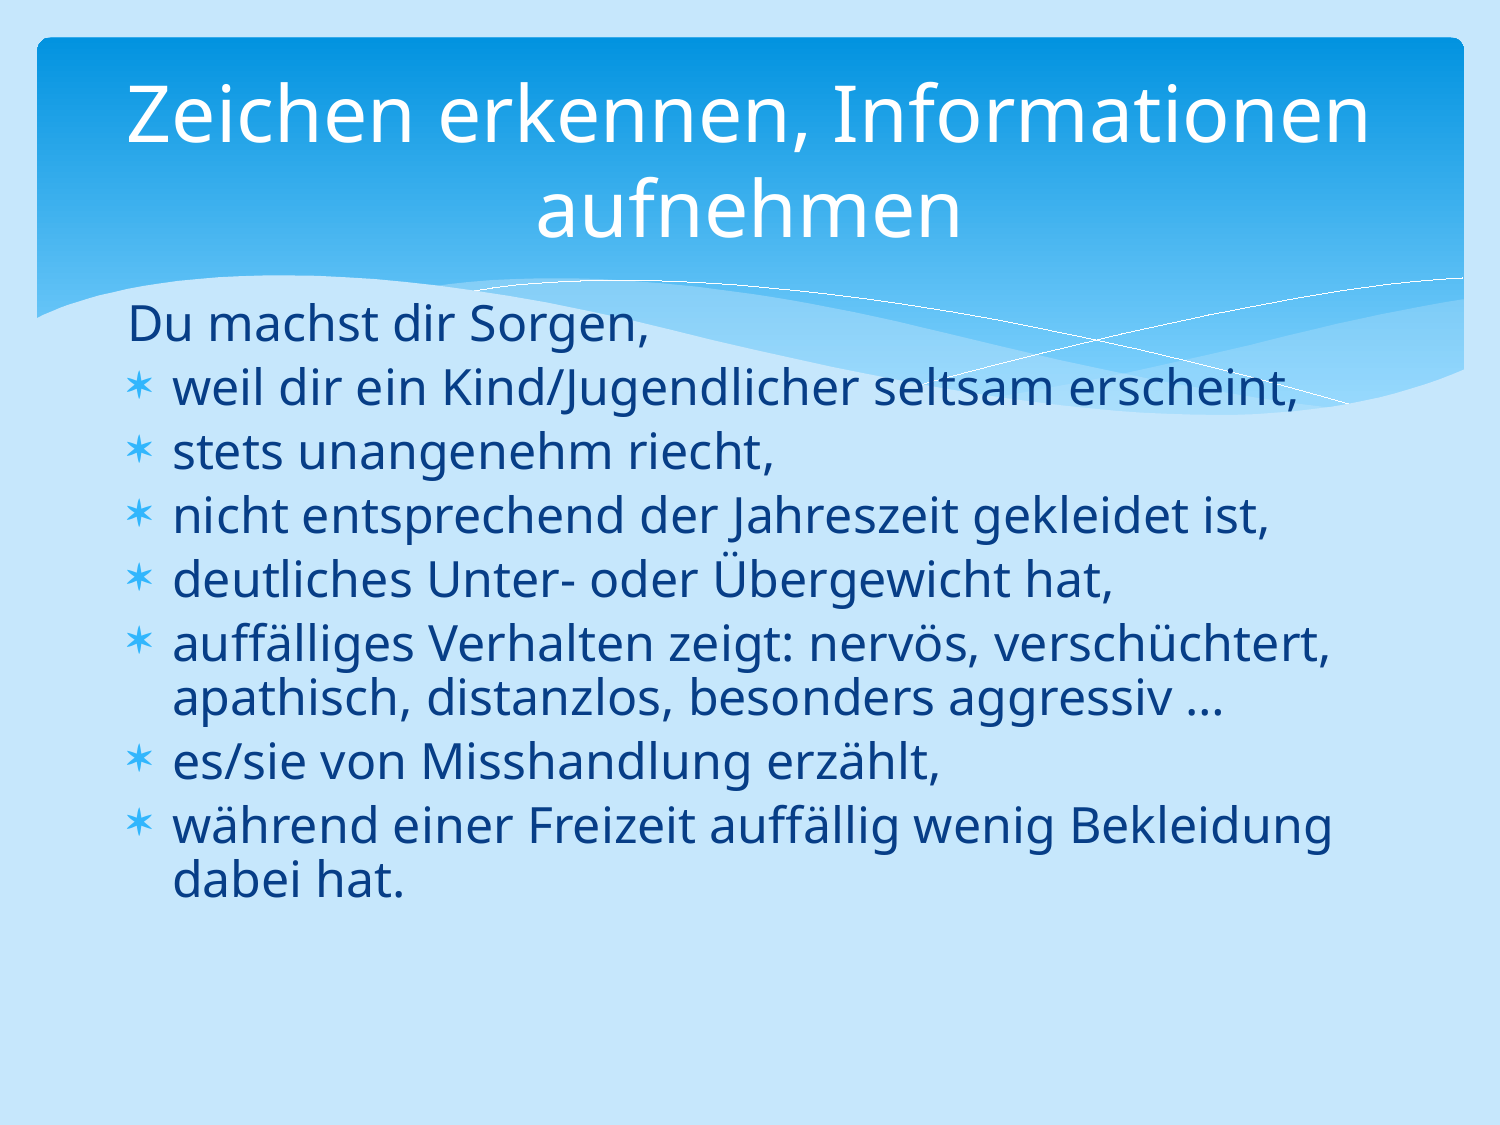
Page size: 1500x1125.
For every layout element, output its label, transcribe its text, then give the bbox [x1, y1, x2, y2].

title Zeichen erkennen, Informationen aufnehmen [75, 55, 1425, 261]
list Du machst dir Sorgen, weil dir ein Kind/Jugendlicher seltsam erscheint, stets unangenehm riecht, nicht entsprechend der Jahreszeit gekleidet ist, deutliches Unter- oder Übergewicht hat, auffälliges Verhalten zeigt: nervös, verschüchtert, apathisch, distanzlos, besonders aggressiv … es/sie von Misshandlung erzählt, während einer Freizeit auffällig wenig Bekleidung dabei hat. [112, 290, 1424, 1005]
